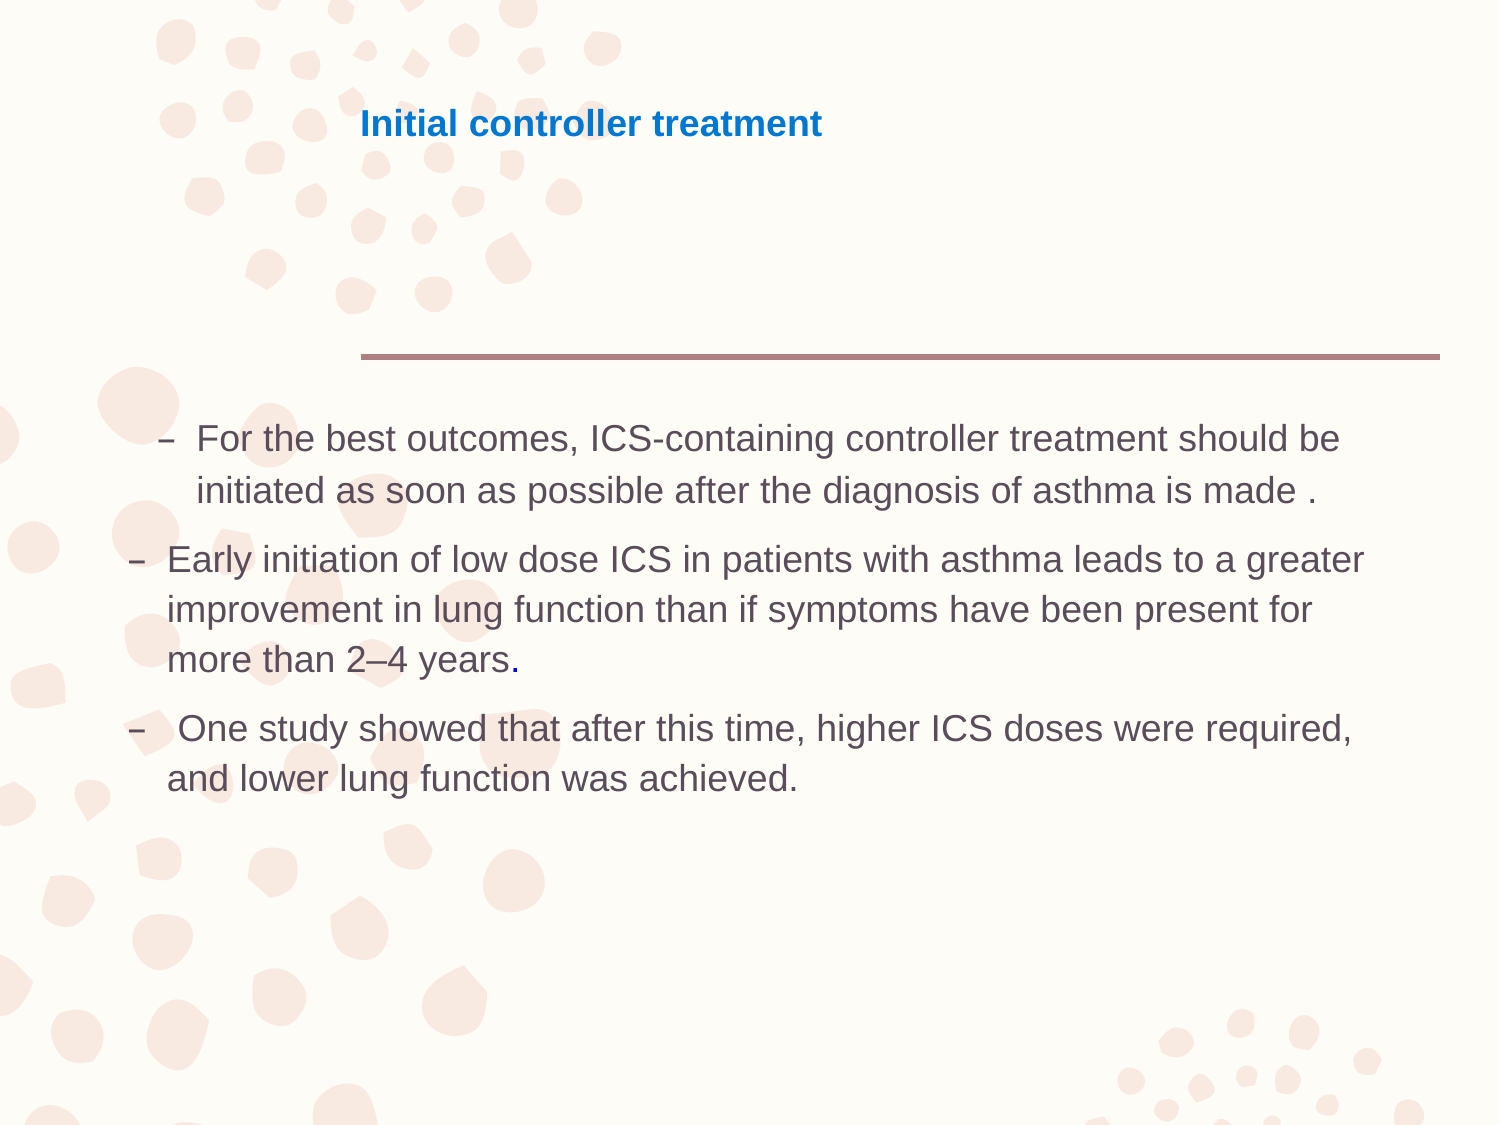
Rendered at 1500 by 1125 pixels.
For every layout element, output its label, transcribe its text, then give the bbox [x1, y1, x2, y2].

title Initial controller treatment [345, 93, 1440, 350]
list For the best outcomes, ICS-containing controller treatment should be initiated as soon as possible after the diagnosis of asthma is made . Early initiation of low dose ICS in patients with asthma leads to a greater improvement in lung function than if symptoms have been present for more than 2–4 years. One study showed that after this time, higher ICS doses were required, and lower lung function was achieved. [112, 399, 1440, 999]
